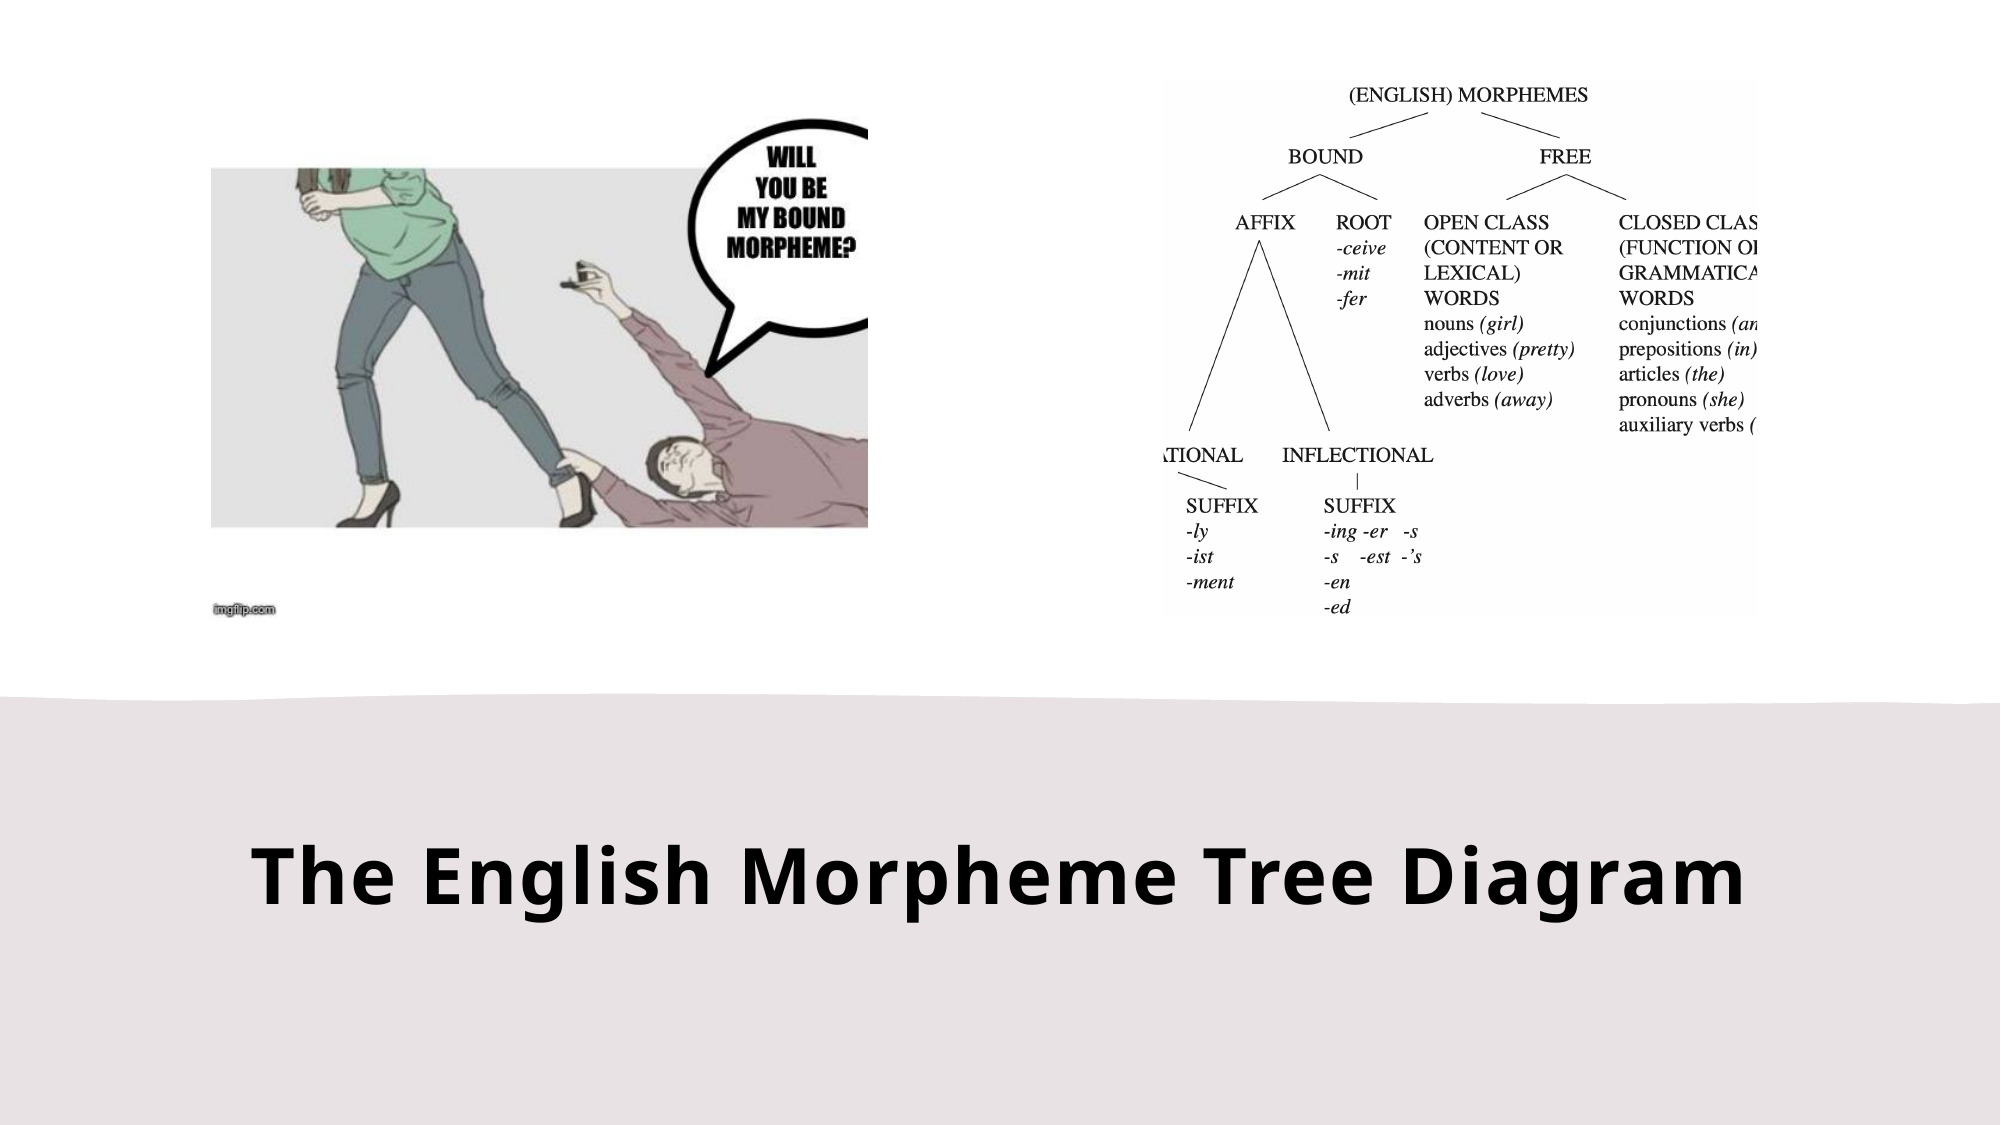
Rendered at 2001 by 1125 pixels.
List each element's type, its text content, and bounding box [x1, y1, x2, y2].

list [211, 78, 868, 618]
text_box [0, 695, 2000, 1125]
title The English Morpheme Tree Diagram [125, 766, 1875, 928]
picture [1163, 78, 1758, 618]
text_box [0, 0, 2000, 705]
